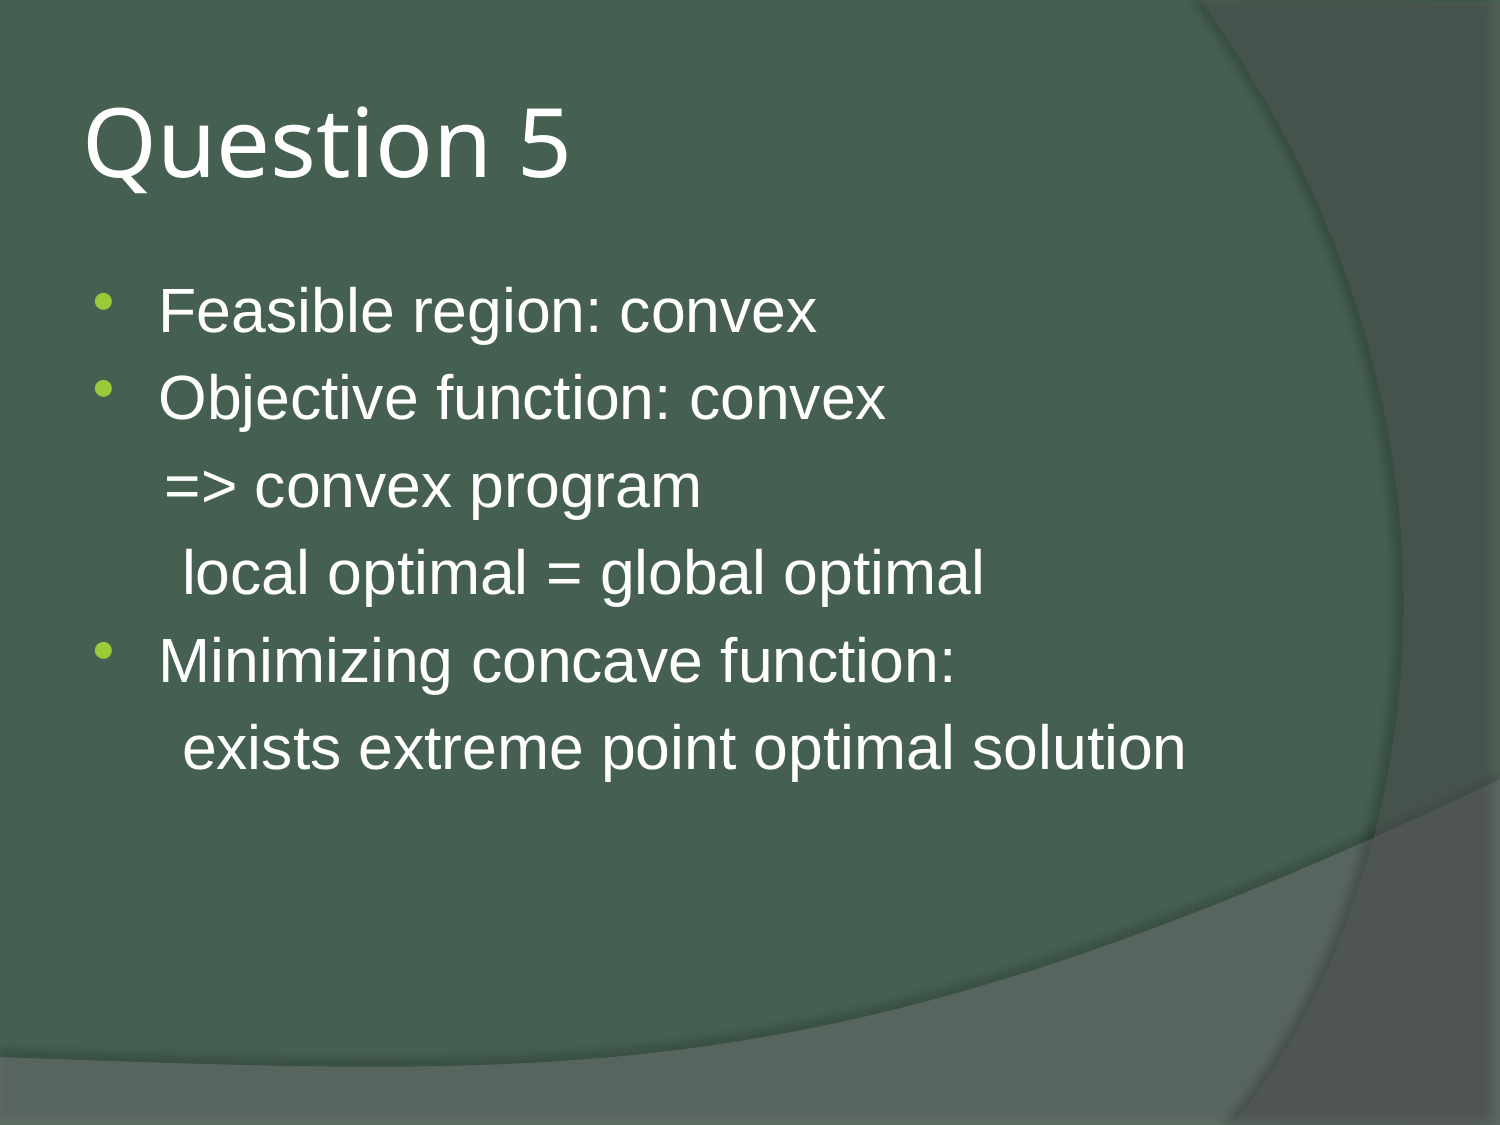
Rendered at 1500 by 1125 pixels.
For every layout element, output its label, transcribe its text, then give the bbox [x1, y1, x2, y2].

list Feasible region: convex Objective function: convex => convex program local optimal = global optimal Minimizing concave function: exists extreme point optimal solution [75, 262, 1300, 1005]
title Question 5 [75, 45, 1300, 233]
